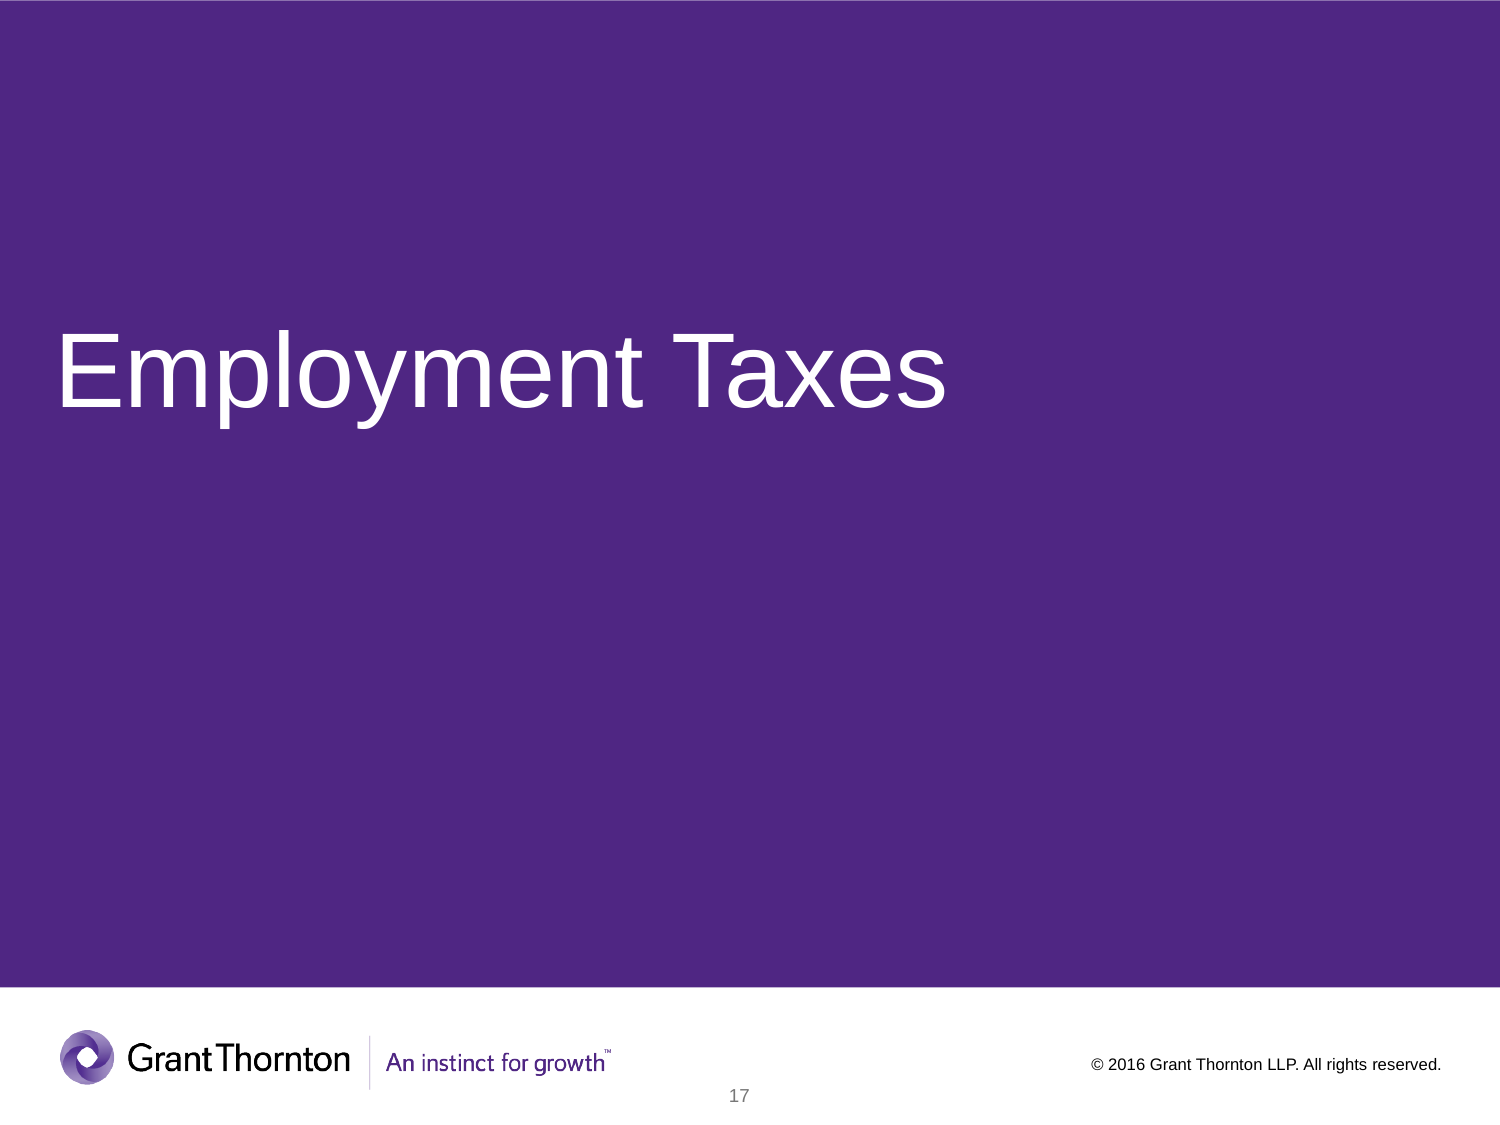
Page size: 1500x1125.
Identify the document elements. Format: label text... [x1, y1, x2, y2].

title Employment Taxes [53, 301, 1313, 438]
picture [60, 1030, 611, 1090]
slide_number 17 [412, 1065, 750, 1125]
